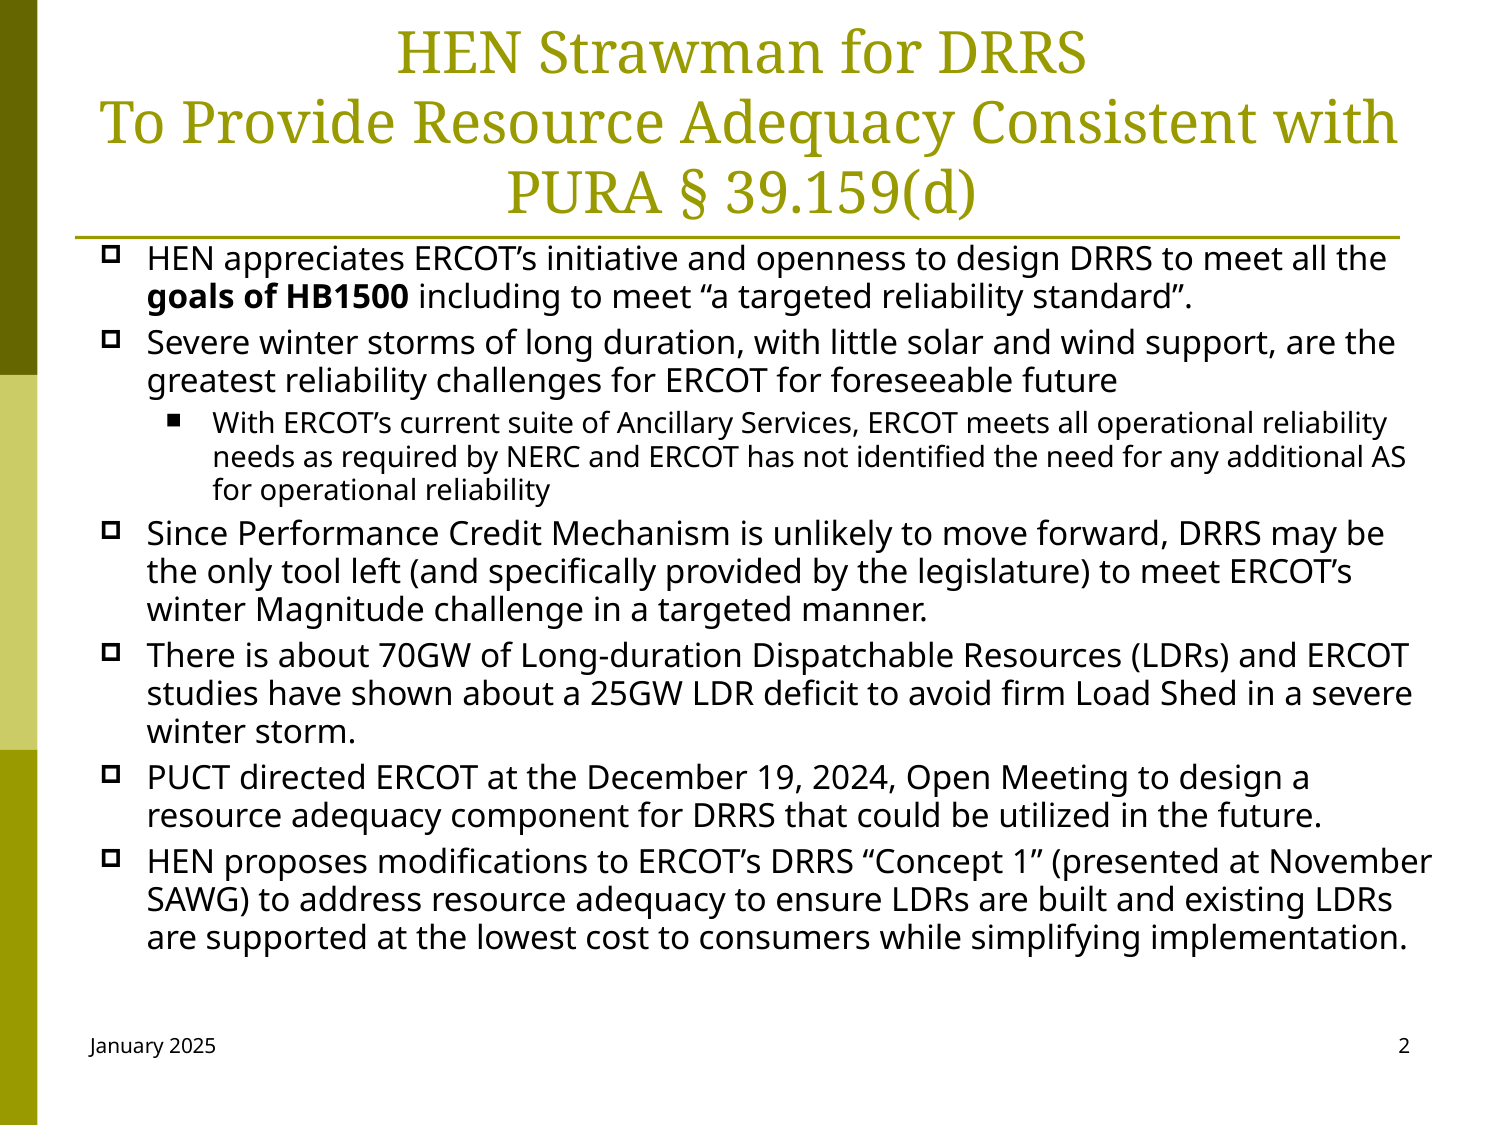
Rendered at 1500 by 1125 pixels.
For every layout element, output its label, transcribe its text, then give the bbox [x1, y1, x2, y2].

title HEN Strawman for DRRS To Provide Resource Adequacy Consistent with PURA § 39.159(d) [75, 0, 1425, 232]
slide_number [74, 1024, 426, 1101]
slide_number 2 [1074, 1024, 1426, 1101]
list HEN appreciates ERCOT’s initiative and openness to design DRRS to meet all the goals of HB1500 including to meet “a targeted reliability standard”. Severe winter storms of long duration, with little solar and wind support, are the greatest reliability challenges for ERCOT for foreseeable future With ERCOT’s current suite of Ancillary Services, ERCOT meets all operational reliability needs as required by NERC and ERCOT has not identified the need for any additional AS for operational reliability Since Performance Credit Mechanism is unlikely to move forward, DRRS may be the only tool left (and specifically provided by the legislature) to meet ERCOT’s winter Magnitude challenge in a targeted manner. There is about 70GW of Long-duration Dispatchable Resources (LDRs) and ERCOT studies have shown about a 25GW LDR deficit to avoid firm Load Shed in a severe winter storm. PUCT directed ERCOT at the December 19, 2024, Open Meeting to design a resource adequacy component for DRRS that could be utilized in the future. HEN proposes modifications to ERCOT’s DRRS “Concept 1” (presented at November SAWG) to address resource adequacy to ensure LDRs are built and existing LDRs are supported at the lowest cost to consumers while simplifying implementation. [75, 232, 1450, 976]
